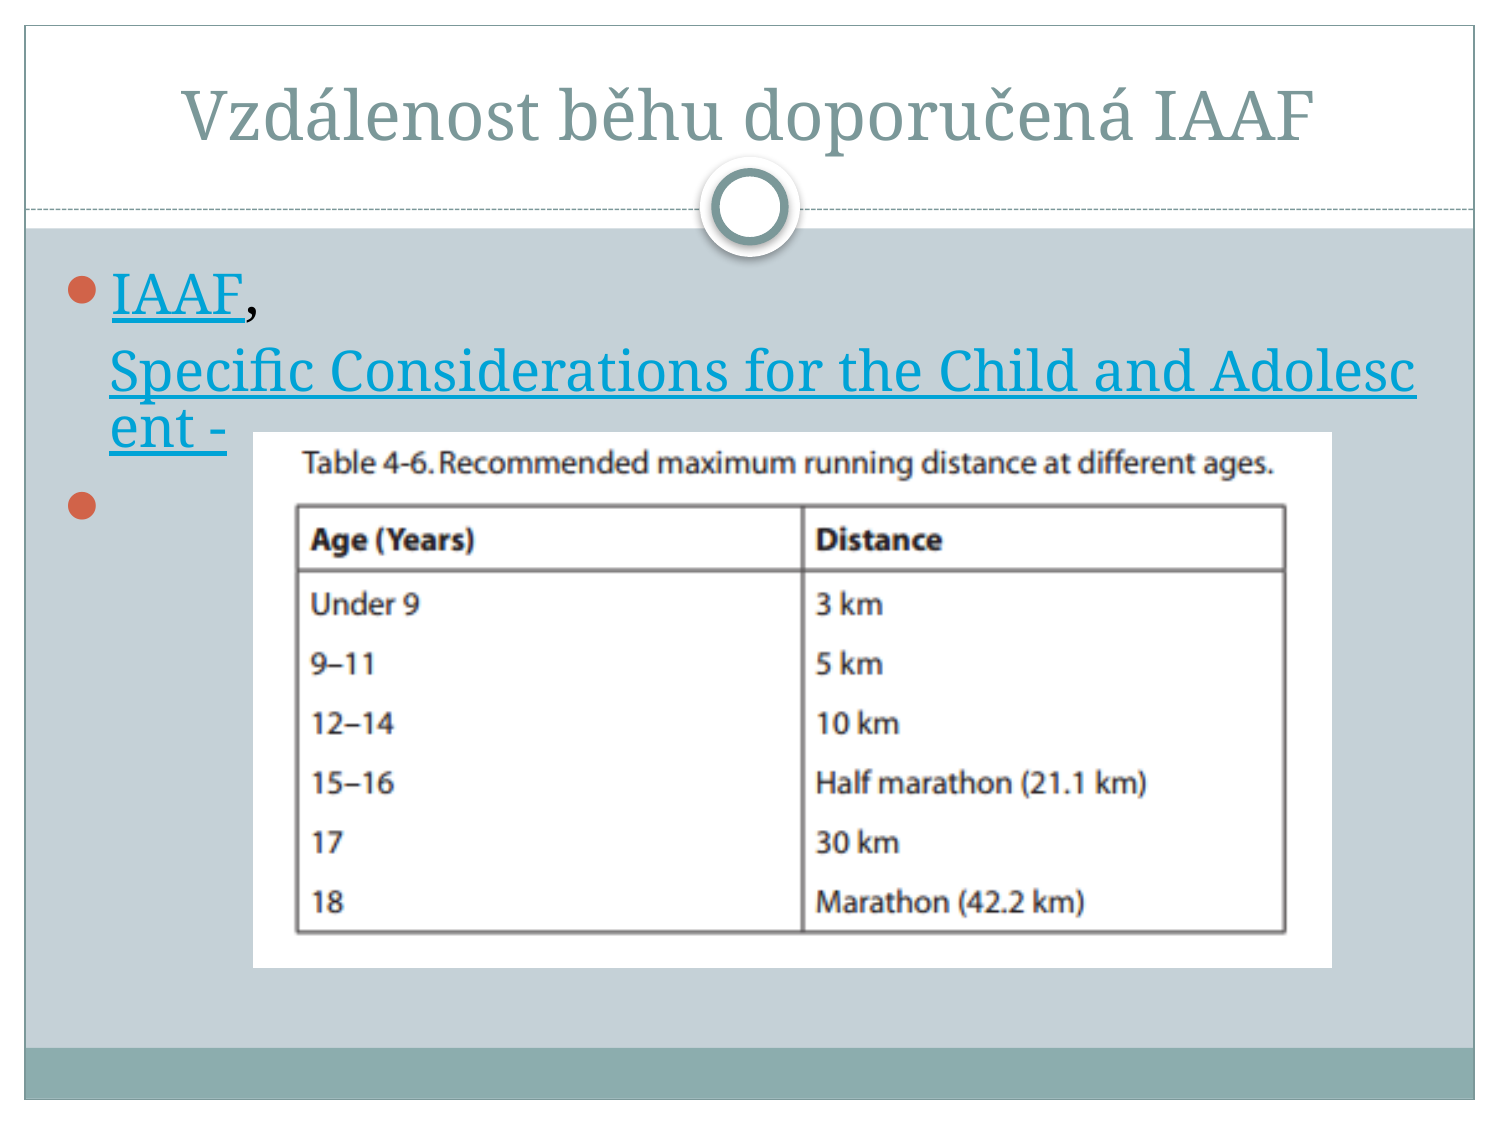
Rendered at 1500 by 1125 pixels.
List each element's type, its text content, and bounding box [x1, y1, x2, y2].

picture [253, 432, 1332, 968]
list IAAF, Specific Considerations for the Child and Adolescent - [49, 250, 1445, 1001]
title Vzdálenost běhu doporučená IAAF [49, 37, 1450, 162]
